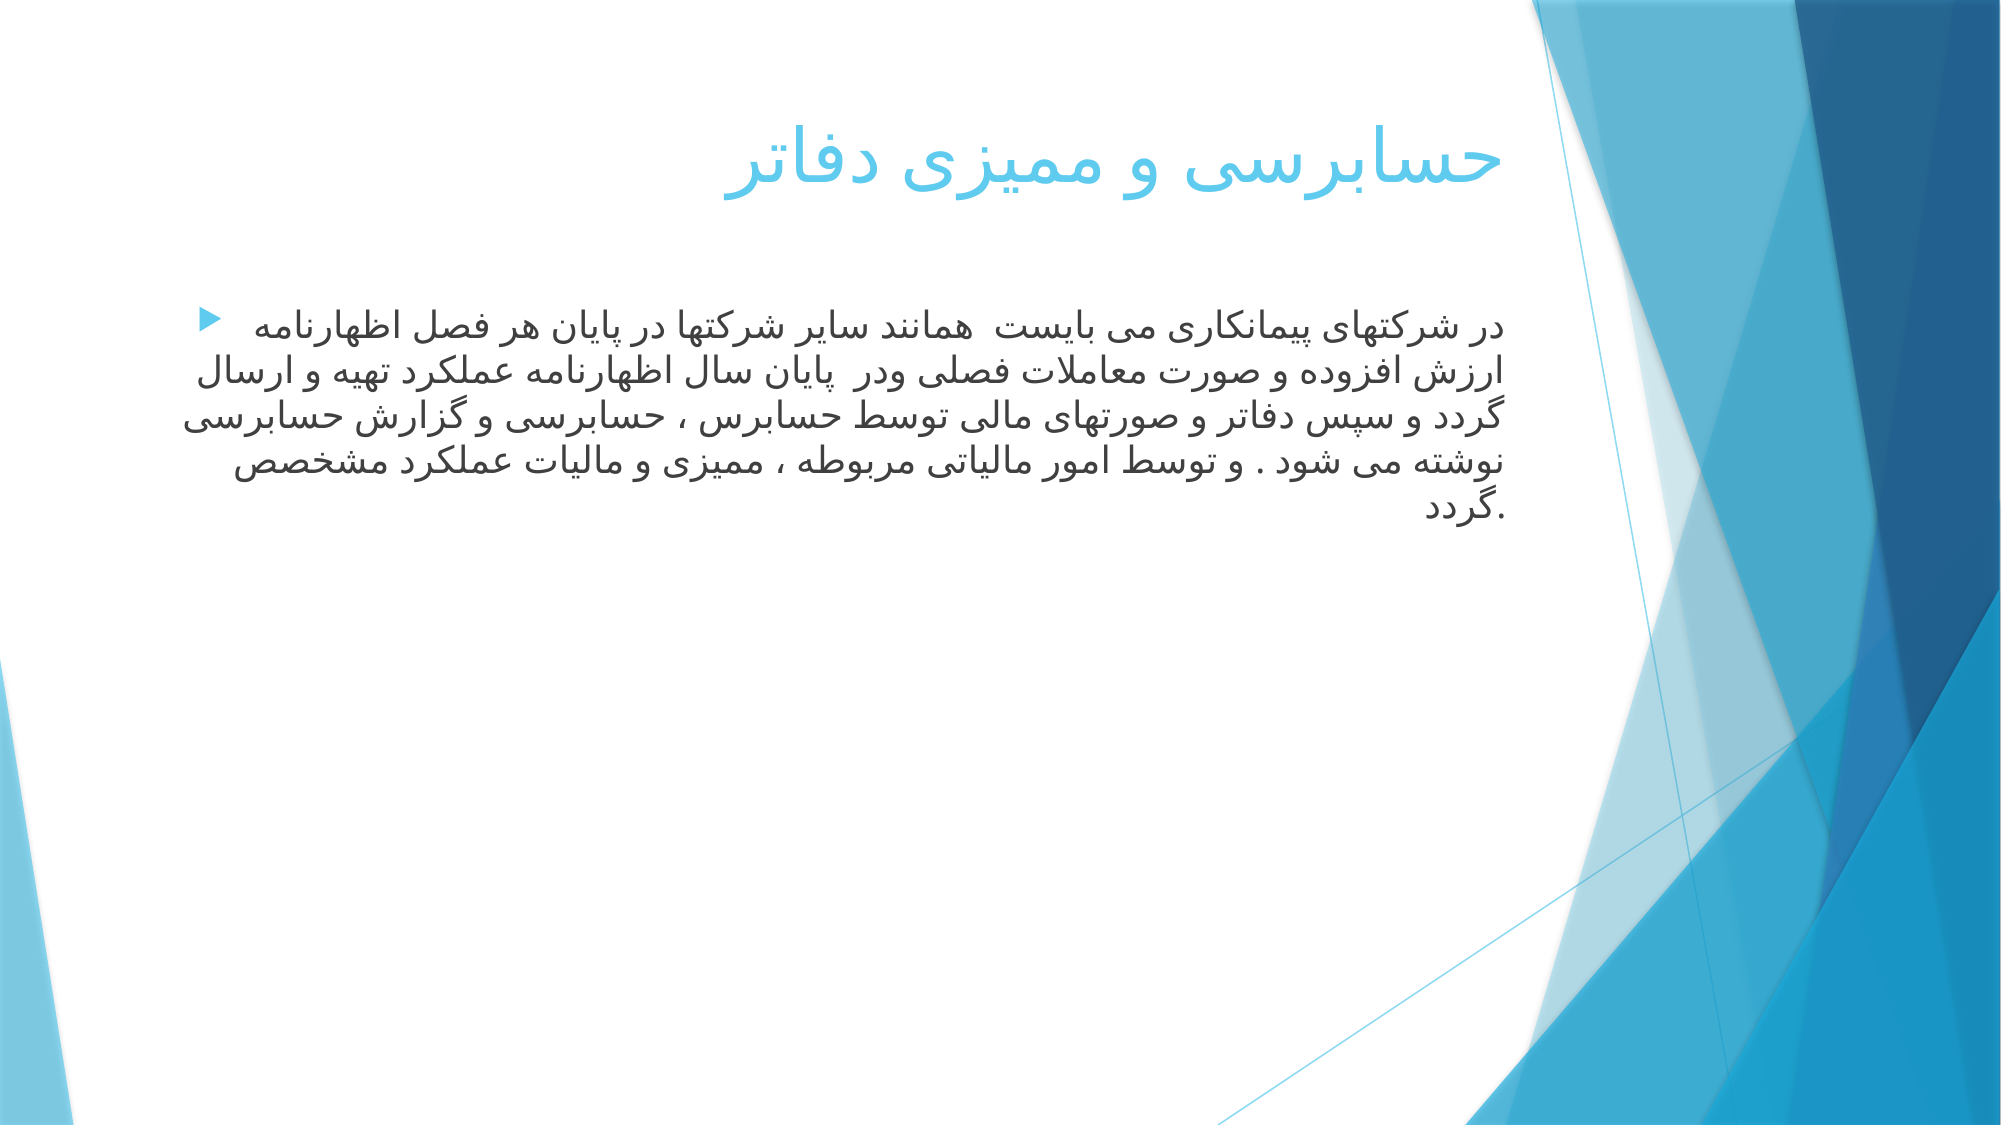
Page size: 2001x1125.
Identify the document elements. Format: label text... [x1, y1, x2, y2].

list در شرکتهای پیمانکاری می بایست همانند سایر شرکتها در پایان هر فصل اظهارنامه ارزش افزوده و صورت معاملات فصلی ودر پایان سال اظهارنامه عملکرد تهیه و ارسال گردد و سپس دفاتر و صورتهای مالی توسط حسابرس ، حسابرسی و گزارش حسابرسی نوشته می شود . و توسط امور مالیاتی مربوطه ، ممیزی و مالیات عملکرد مشخصص گردد. [111, 293, 1522, 992]
title حسابرسی و ممیزی دفاتر [111, 99, 1522, 293]
